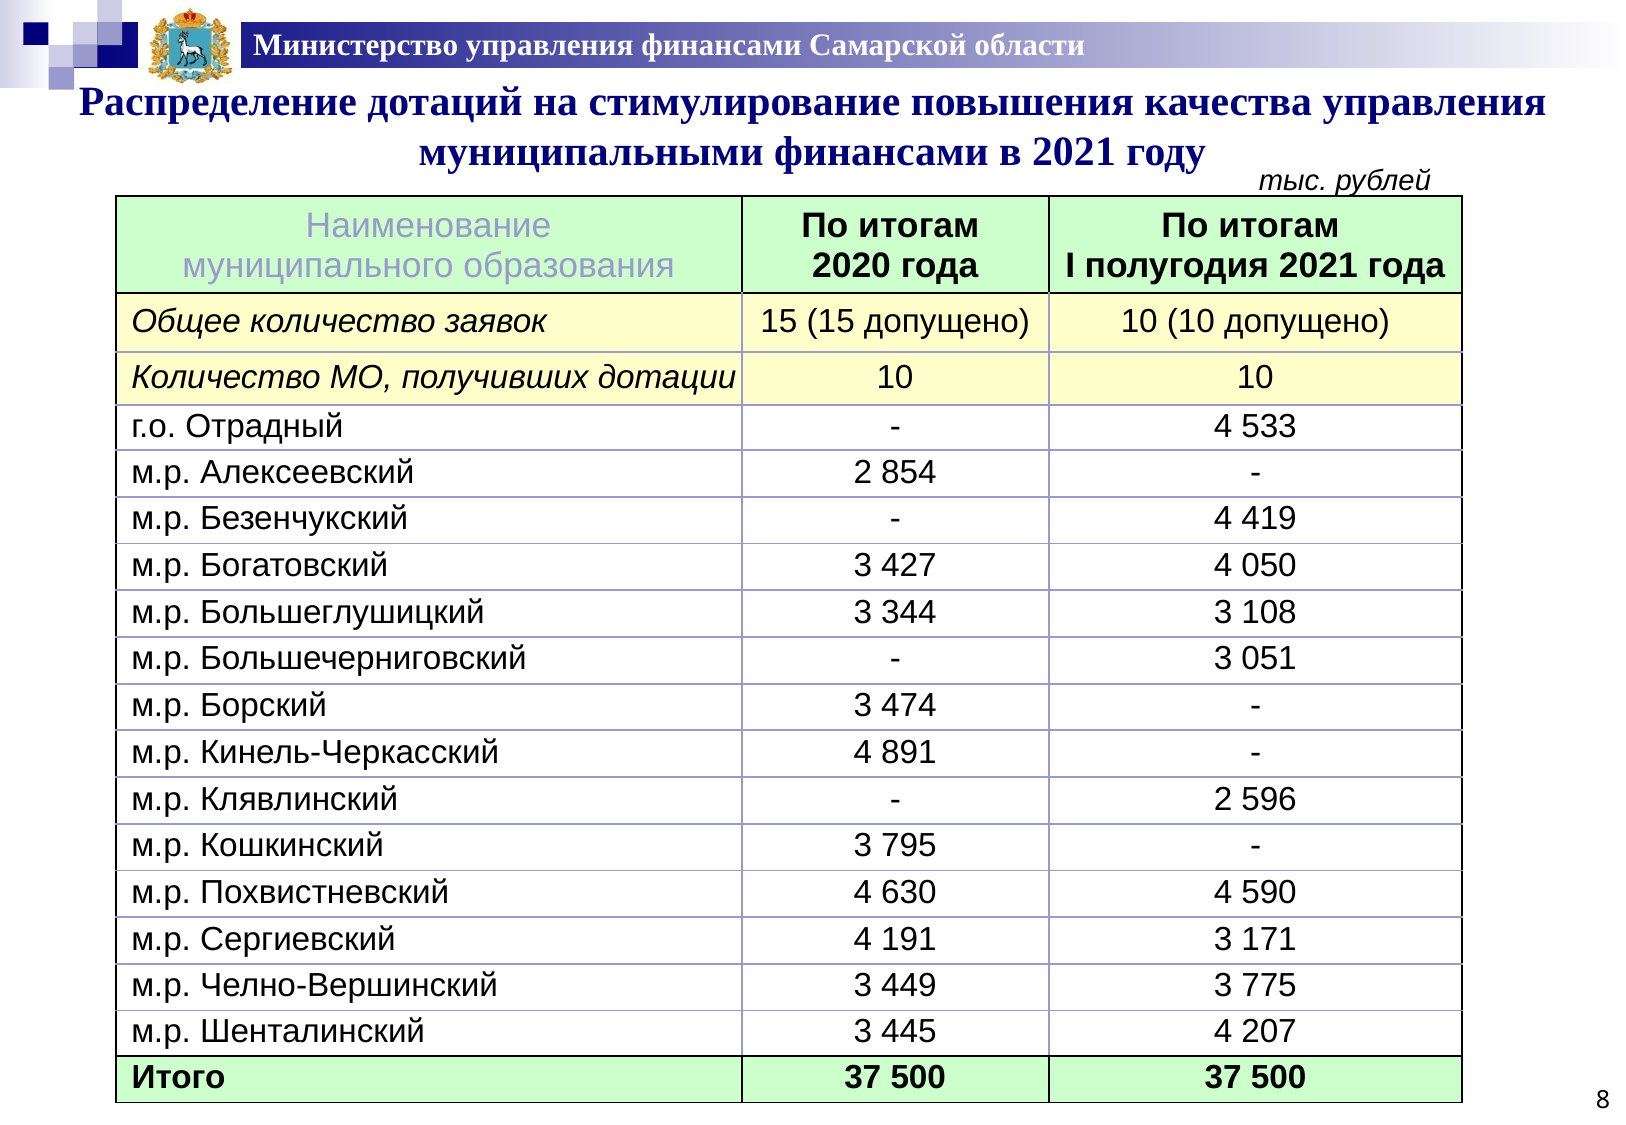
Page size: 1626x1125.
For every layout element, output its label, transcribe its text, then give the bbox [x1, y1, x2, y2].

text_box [137, 6, 1625, 84]
table_cell 2 596 [1050, 778, 1461, 823]
table_cell Количество МО, получивших дотации [117, 353, 741, 404]
table_cell 37 500 [743, 1057, 1048, 1102]
table_cell 4 050 [1050, 544, 1461, 589]
table_cell 10 (10 допущено) [1050, 294, 1461, 351]
table_cell 37 500 [1050, 1057, 1461, 1102]
table_cell 2 854 [743, 451, 1048, 496]
table_cell м.р. Кинель-Черкасский [117, 731, 741, 776]
table_cell м.р. Сергиевский [117, 918, 741, 963]
table_cell - [743, 638, 1048, 683]
table_cell 4 590 [1050, 871, 1461, 916]
table_header По итогам 2020 года [743, 208, 1048, 292]
table_cell 3 344 [743, 591, 1048, 636]
table_cell г.о. Отрадный [117, 406, 741, 449]
table_cell 3 108 [1050, 591, 1461, 636]
table_cell - [743, 498, 1048, 543]
table_cell 3 449 [743, 965, 1048, 1010]
table_cell м.р. Похвистневский [117, 871, 741, 916]
table_cell м.р. Большечерниговский [117, 638, 741, 683]
table_cell 3 051 [1050, 638, 1461, 683]
table_cell м.р. Богатовский [117, 544, 741, 589]
table_cell 10 [743, 353, 1048, 404]
table_cell - [1050, 685, 1461, 729]
table_cell м.р. Клявлинский [117, 778, 741, 823]
table_cell 15 (15 допущено) [743, 294, 1048, 351]
table_cell 4 533 [1050, 406, 1461, 449]
table_cell 4 419 [1050, 498, 1461, 543]
table_cell - [743, 406, 1048, 449]
table_cell 4 630 [743, 871, 1048, 916]
table_cell м.р. Челно-Вершинский [117, 965, 741, 1010]
table_cell - [1050, 451, 1461, 496]
table_cell м.р. Кошкинский [117, 825, 741, 870]
table_cell 3 445 [743, 1011, 1048, 1055]
table_cell 4 207 [1050, 1011, 1461, 1055]
table_cell 3 474 [743, 685, 1048, 729]
table_cell Общее количество заявок [117, 294, 741, 351]
table_header По итогам I полугодия 2021 года [1050, 208, 1461, 292]
table_cell 4 191 [743, 918, 1048, 963]
table_cell м.р. Алексеевский [117, 451, 741, 496]
table_header Наименование муниципального образования [117, 208, 741, 292]
table_cell 4 891 [743, 731, 1048, 776]
table_cell Итого [117, 1057, 741, 1102]
slide_number 8 [1245, 1049, 1625, 1125]
table_cell 3 427 [743, 544, 1048, 589]
table_cell 3 171 [1050, 918, 1461, 963]
table_cell м.р. Большеглушицкий [117, 591, 741, 636]
table_cell - [1050, 731, 1461, 776]
table_cell 3 795 [743, 825, 1048, 870]
table_cell м.р. Шенталинский [117, 1011, 741, 1055]
table_cell - [743, 778, 1048, 823]
table_cell м.р. Безенчукский [117, 498, 741, 543]
table_cell 3 775 [1050, 965, 1461, 1010]
text_box Распределение дотаций на стимулирование повышения качества управления муниципальными финансами в 2021 году [0, 66, 1625, 208]
table_cell м.р. Борский [117, 685, 741, 729]
table_cell - [1050, 825, 1461, 870]
table_cell 10 [1050, 353, 1461, 404]
